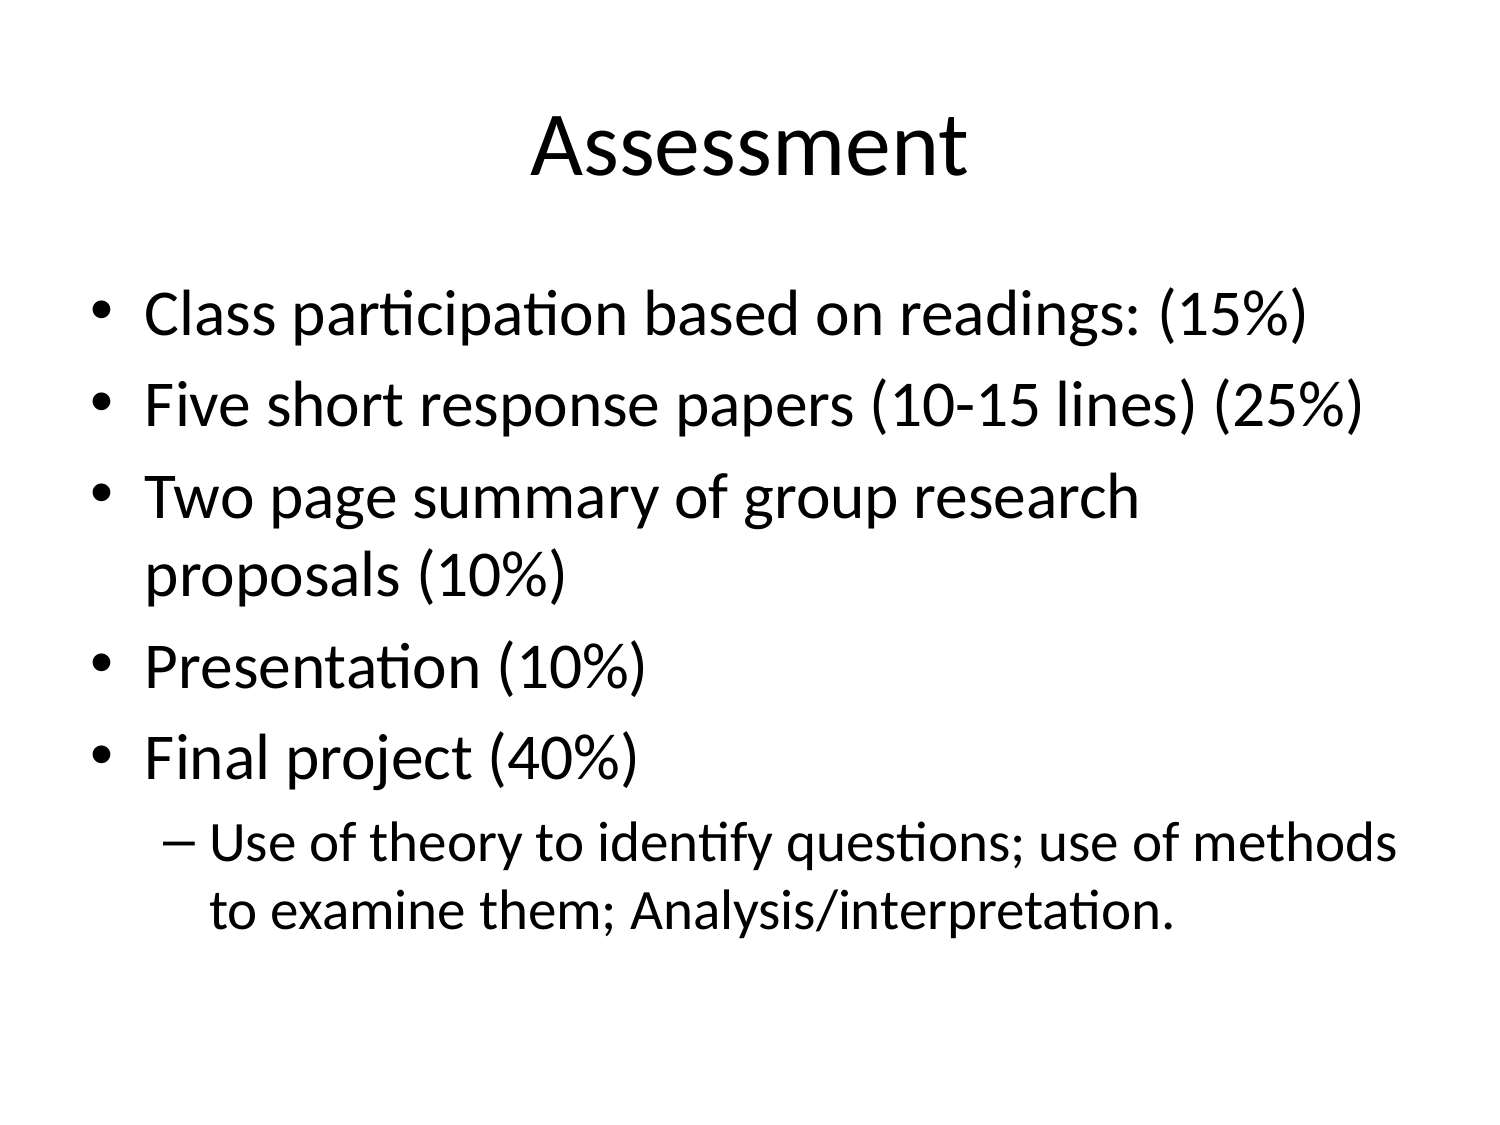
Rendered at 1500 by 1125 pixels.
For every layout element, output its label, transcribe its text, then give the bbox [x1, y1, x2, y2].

list Class participation based on readings: (15%) Five short response papers (10-15 lines) (25%) Two page summary of group research proposals (10%) Presentation (10%) Final project (40%) Use of theory to identify questions; use of methods to examine them; Analysis/interpretation. [75, 262, 1425, 1005]
title Assessment [75, 45, 1425, 233]
